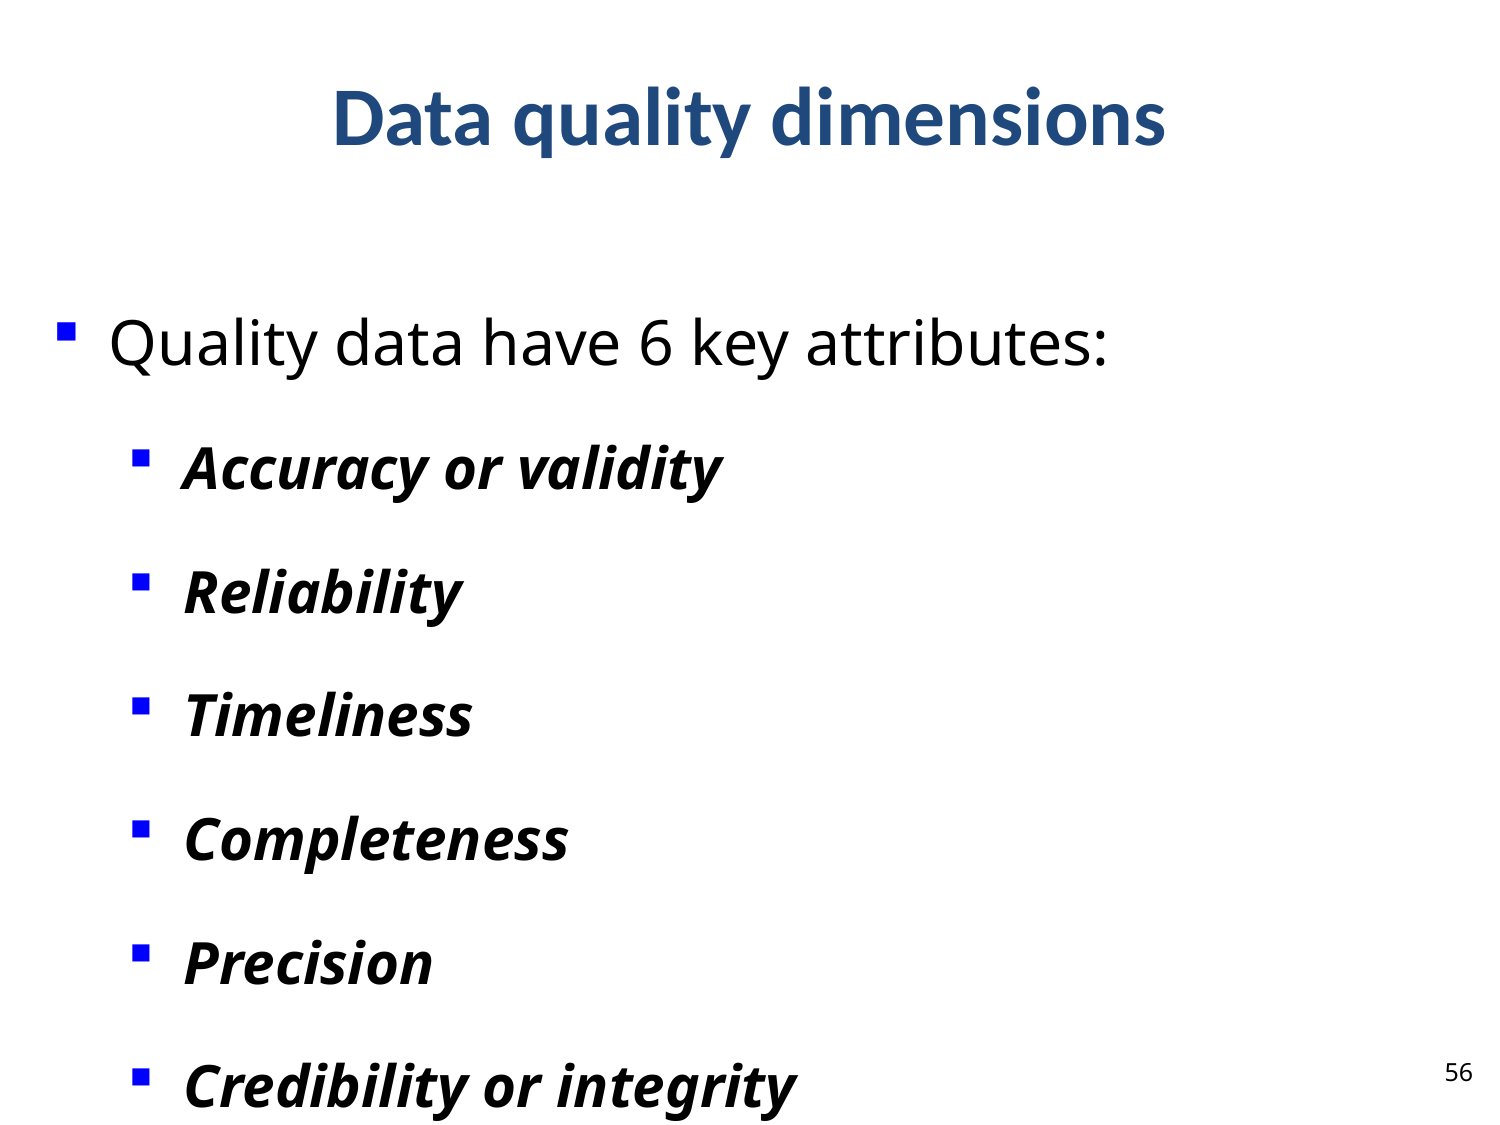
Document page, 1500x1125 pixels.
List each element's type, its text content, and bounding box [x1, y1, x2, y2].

text_box Data quality dimensions [0, 37, 1500, 188]
text_box Quality data have 6 key attributes: Accuracy or validity Reliability Timeliness Completeness Precision Credibility or integrity [37, 249, 1450, 1125]
slide_number 56 [1450, 1034, 1488, 1113]
